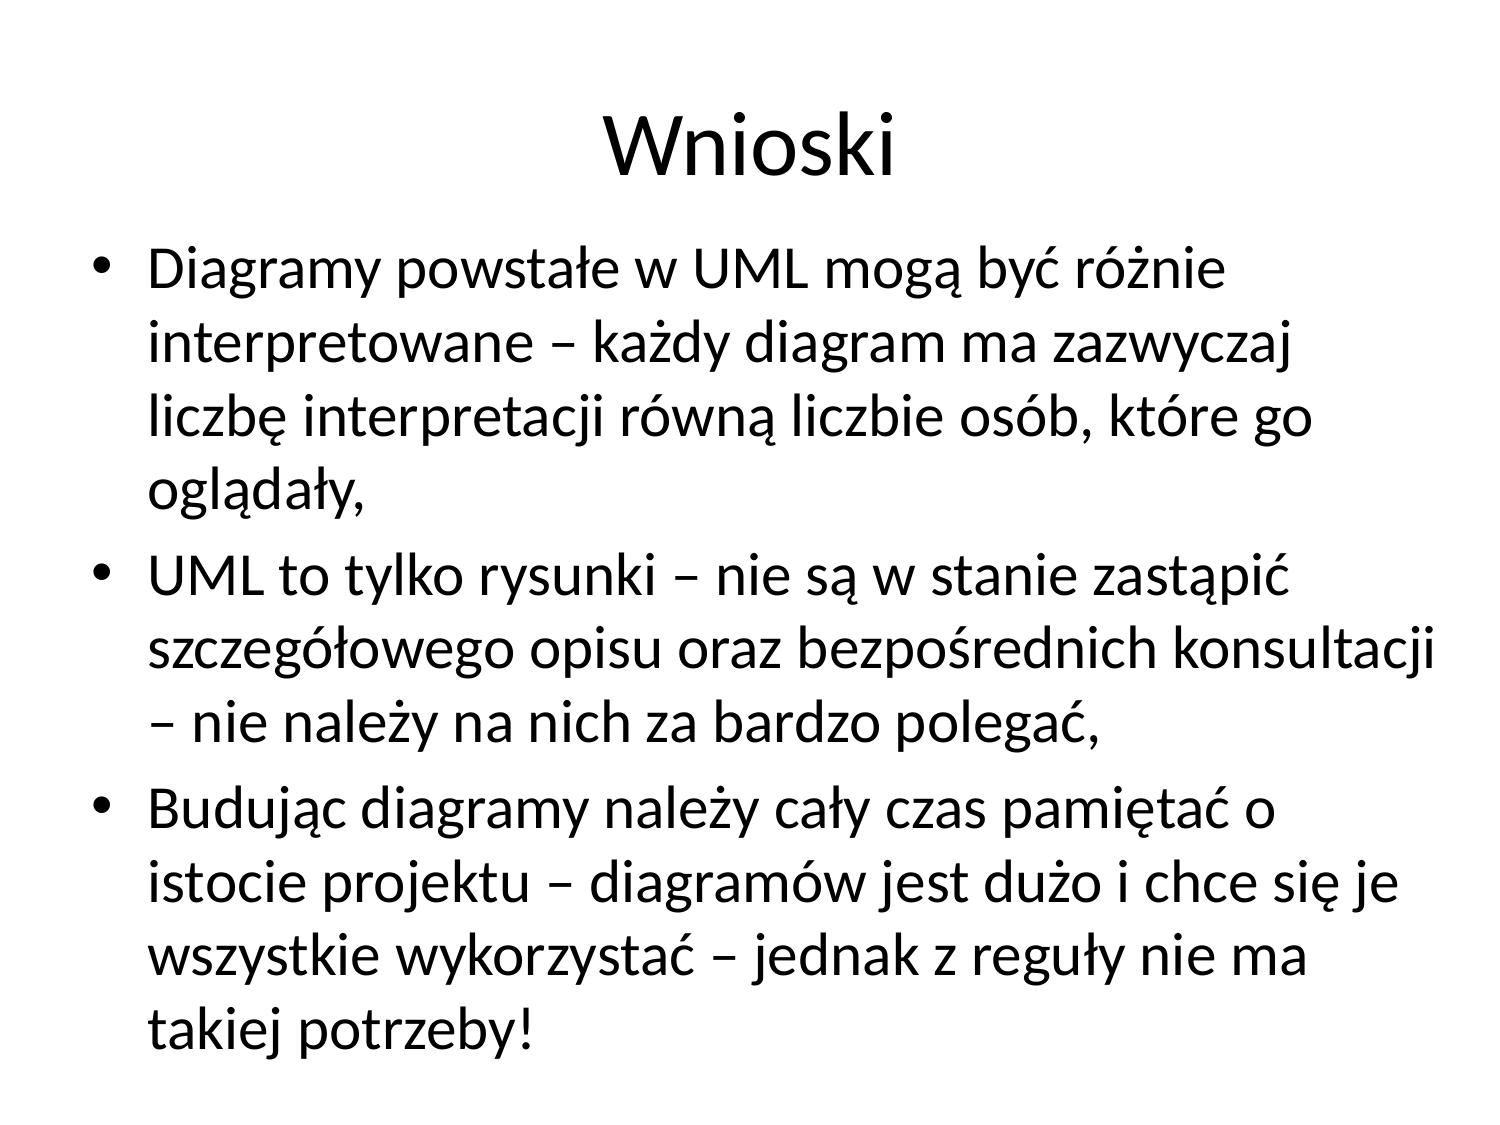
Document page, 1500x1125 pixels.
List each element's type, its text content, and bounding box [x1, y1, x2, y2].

title Wnioski [75, 45, 1425, 233]
list Diagramy powstałe w UML mogą być różnie interpretowane – każdy diagram ma zazwyczaj liczbę interpretacji równą liczbie osób, które go oglądały, UML to tylko rysunki – nie są w stanie zastąpić szczegółowego opisu oraz bezpośrednich konsultacji – nie należy na nich za bardzo polegać, Budując diagramy należy cały czas pamiętać o istocie projektu – diagramów jest dużo i chce się je wszystkie wykorzystać – jednak z reguły nie ma takiej potrzeby! [76, 220, 1463, 1083]
